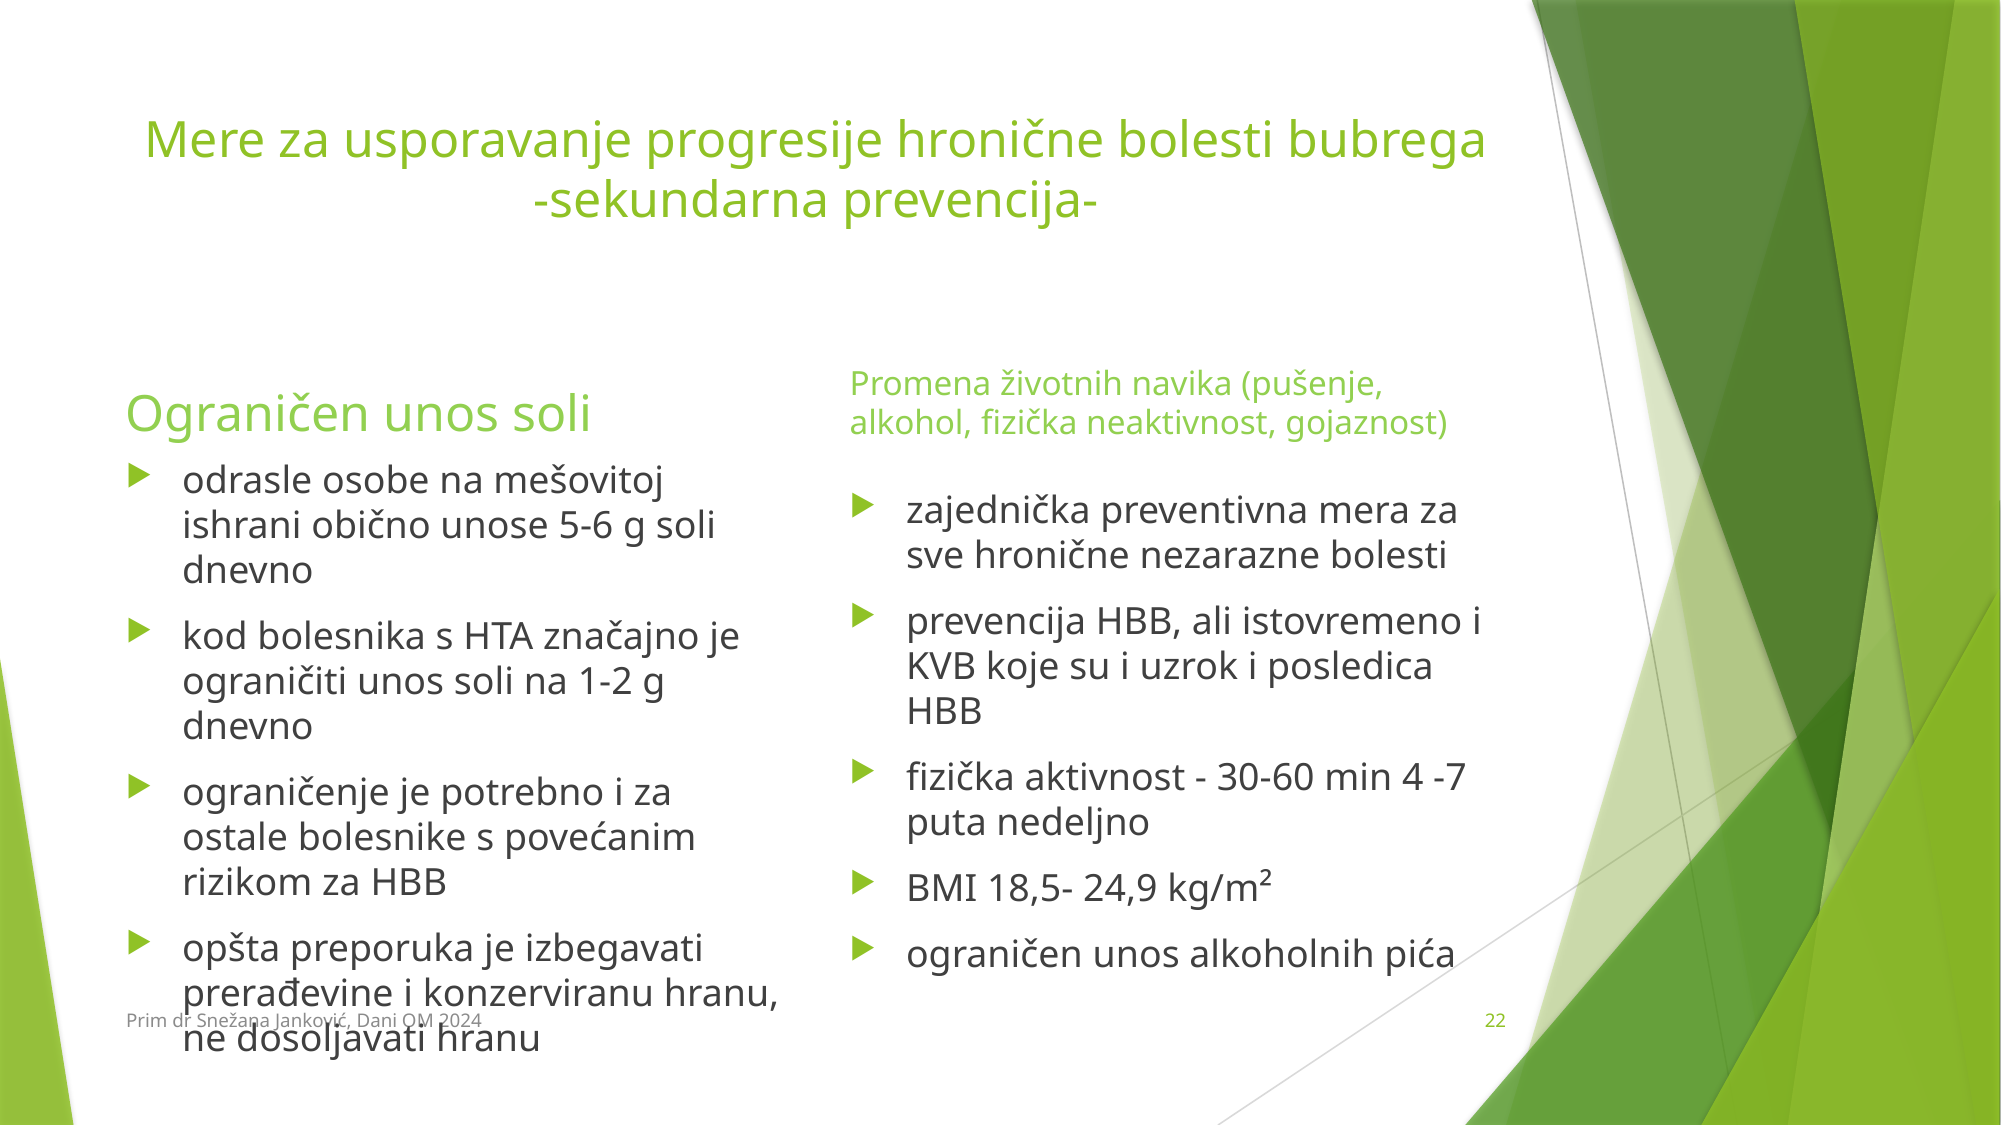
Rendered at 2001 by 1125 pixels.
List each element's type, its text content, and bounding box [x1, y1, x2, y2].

title Mere za usporavanje progresije hronične bolesti bubrega -sekundarna prevencija- [111, 99, 1522, 317]
list Promena životnih navika (pušenje, alkohol, fizička neaktivnost, gojaznost) [834, 354, 1522, 449]
slide_number 22 [1409, 991, 1522, 1051]
list Ograničen unos soli [110, 354, 798, 448]
list zajednička preventivna mera za sve hronične nezarazne bolesti prevencija HBB, ali istovremeno i KVB koje su i uzrok i posledica HBB fizička aktivnost - 30-60 min 4 -7 puta nedeljno BMI 18,5- 24,9 kg/m² ograničen unos alkoholnih pića [834, 478, 1522, 1021]
list odrasle osobe na mešovitoj ishrani obično unose 5-6 g soli dnevno kod bolesnika s HTA značajno je ograničiti unos soli na 1-2 g dnevno ograničenje je potrebno i za ostale bolesnike s povećanim rizikom za HBB opšta preporuka je izbegavati prerađevine i konzerviranu hranu, ne dosoljavati hranu [110, 448, 798, 991]
footer Prim dr Snežana Janković, Dani OM 2024 [111, 991, 1145, 1051]
